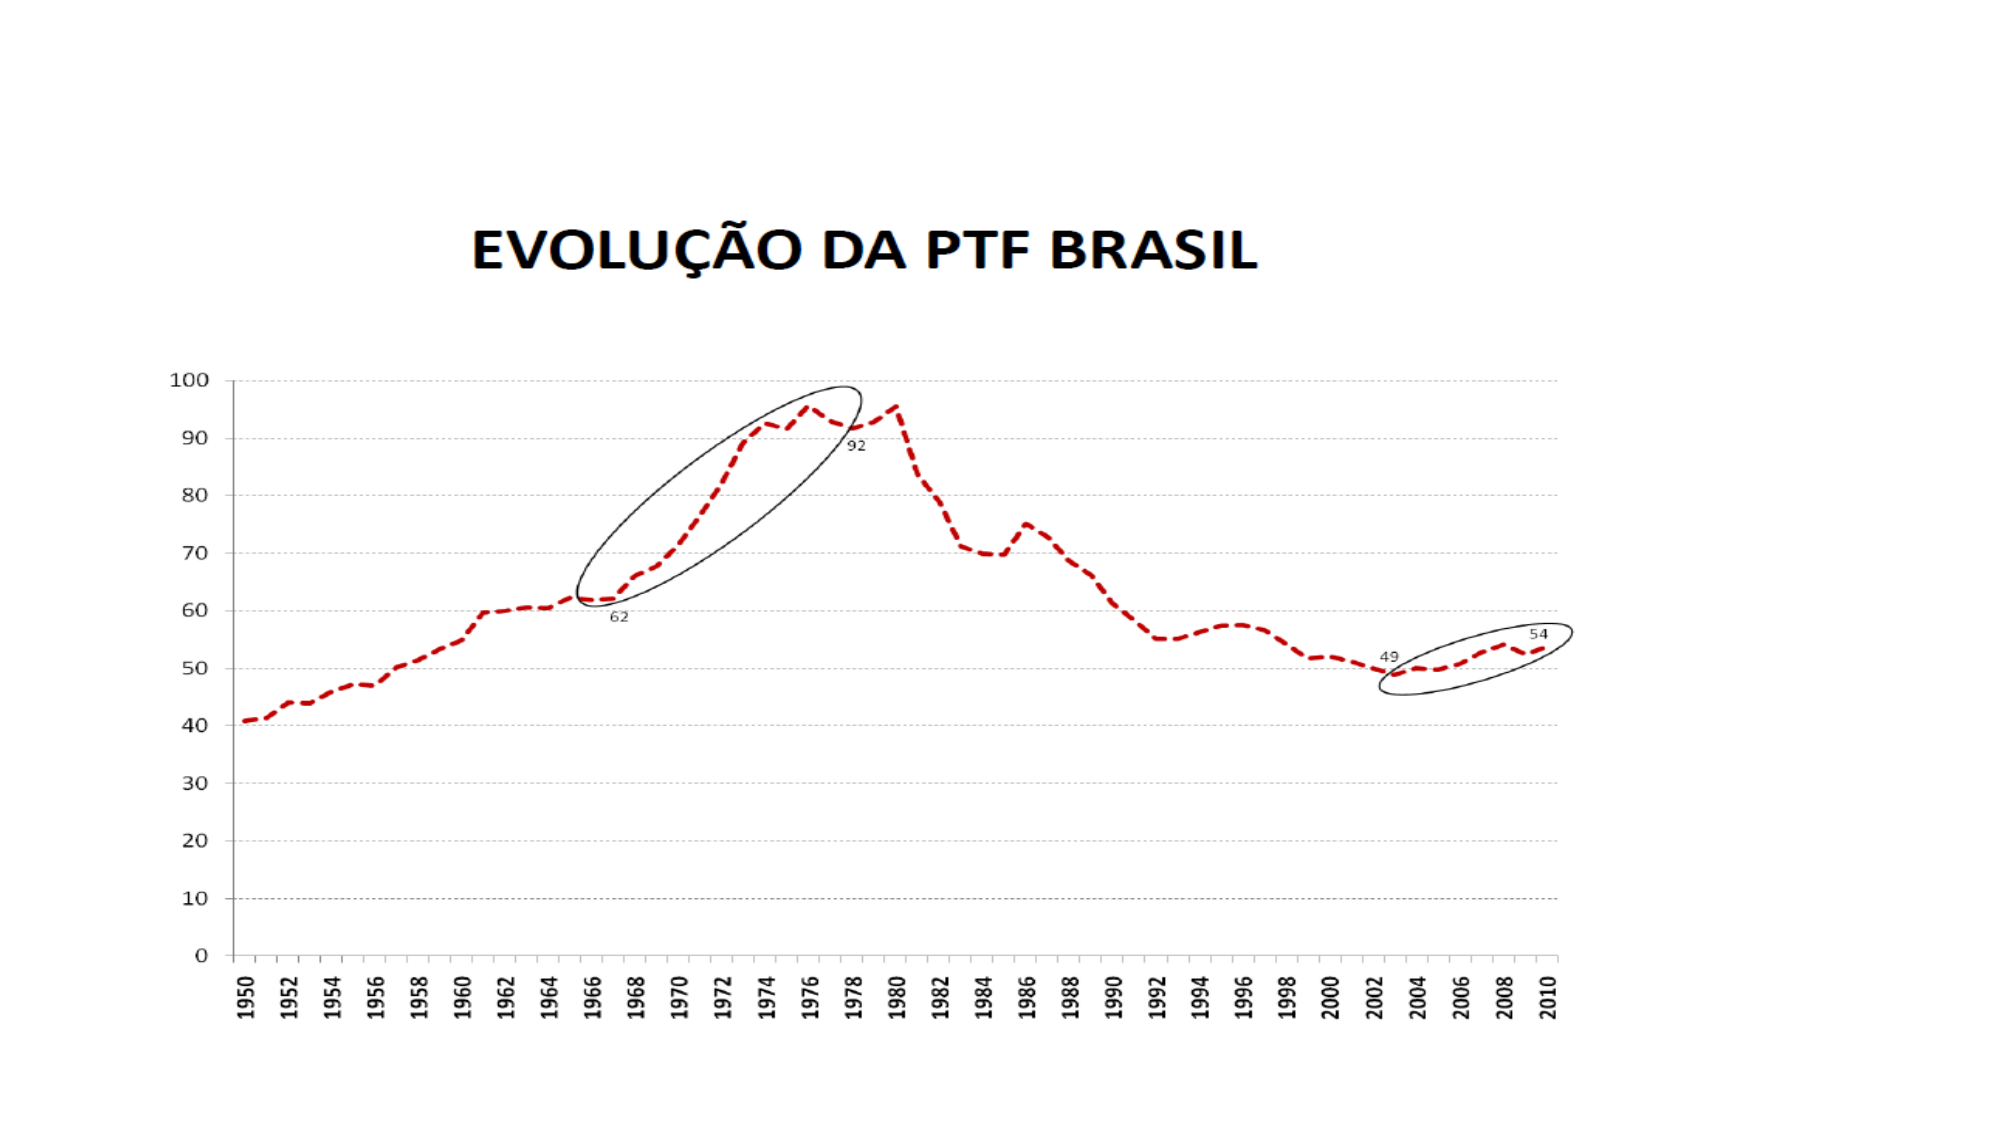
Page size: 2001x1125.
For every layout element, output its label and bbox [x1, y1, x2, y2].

picture [137, 217, 1619, 1038]
